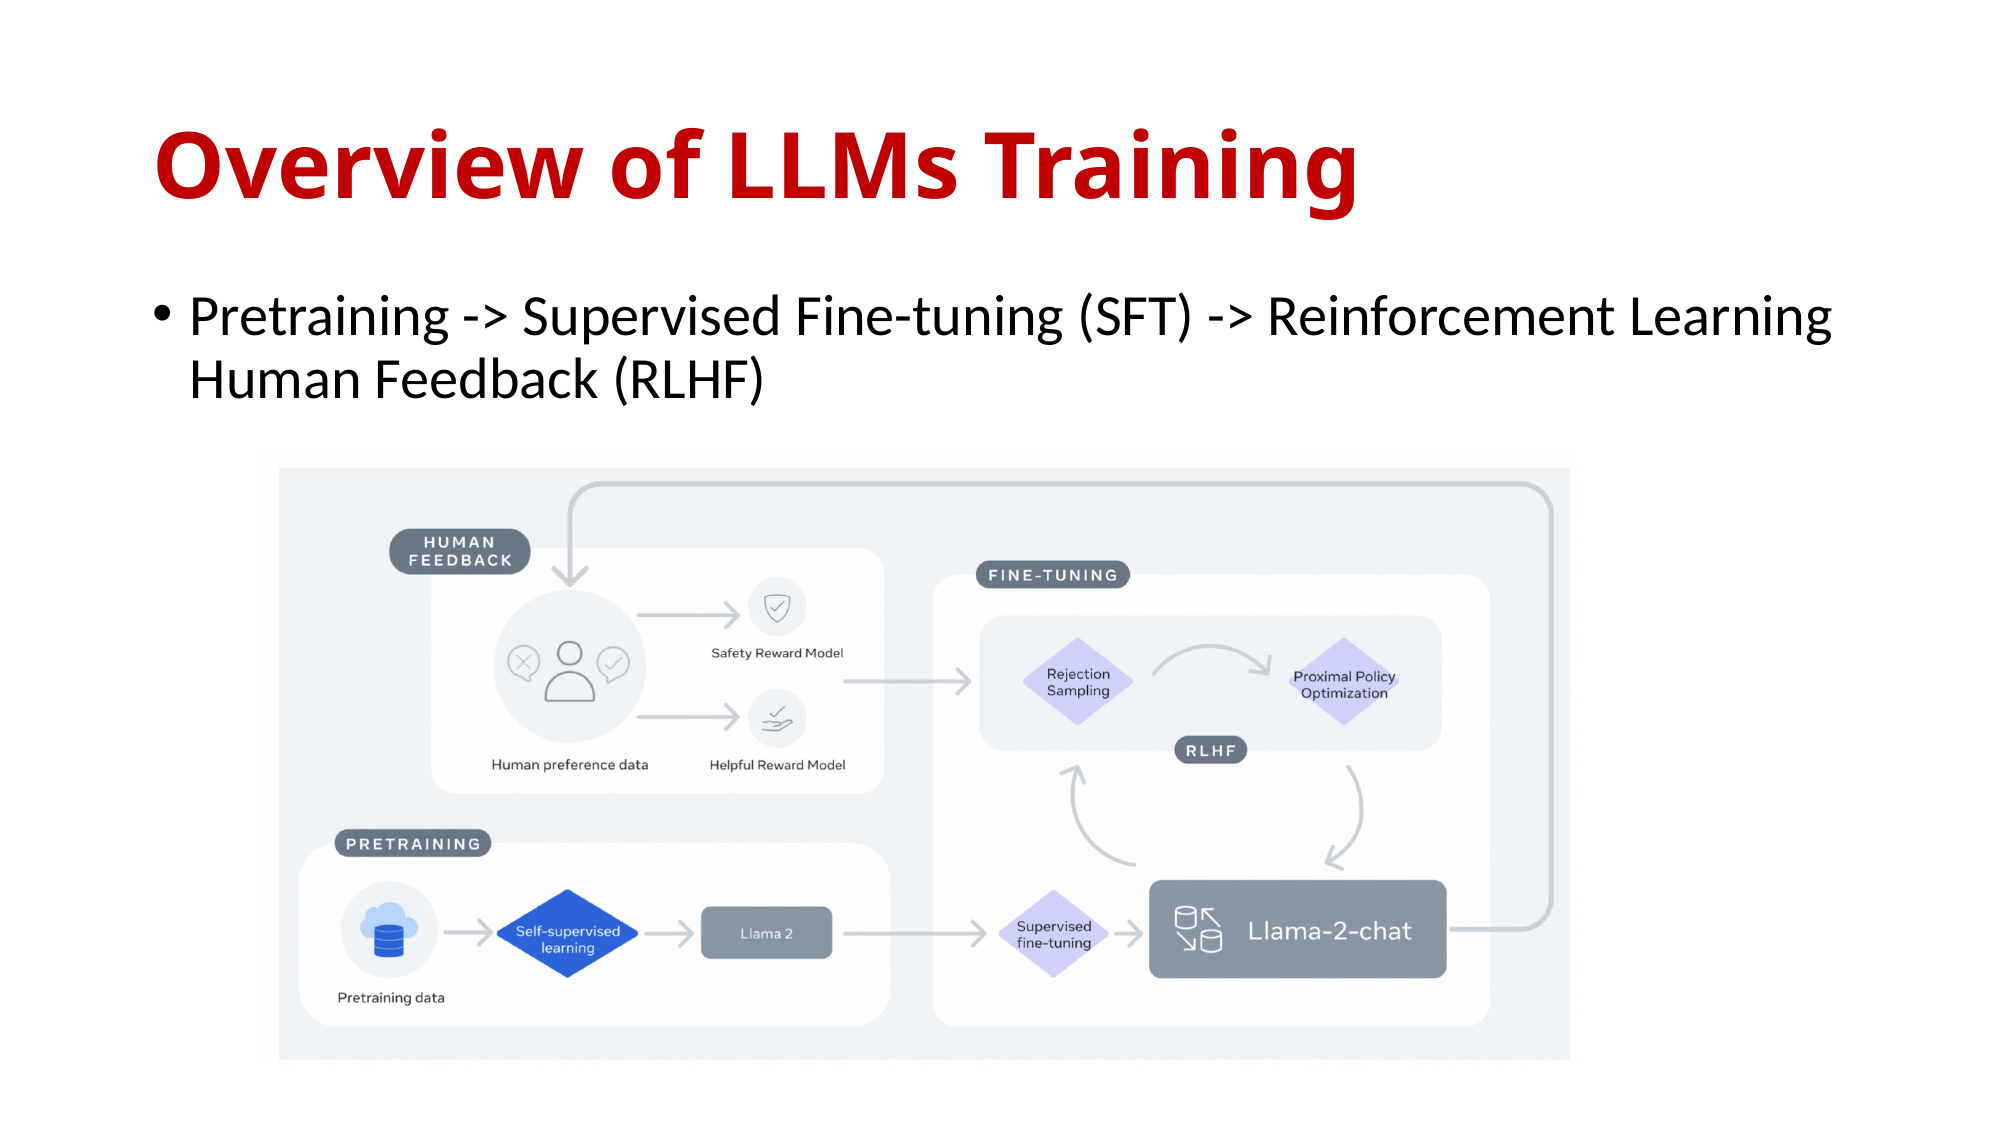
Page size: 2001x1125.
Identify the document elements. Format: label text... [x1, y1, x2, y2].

picture [260, 450, 1577, 1066]
title Overview of LLMs Training [137, 59, 1863, 277]
list Pretraining -> Supervised Fine-tuning (SFT) -> Reinforcement Learning Human Feedback (RLHF) [137, 277, 1863, 992]
